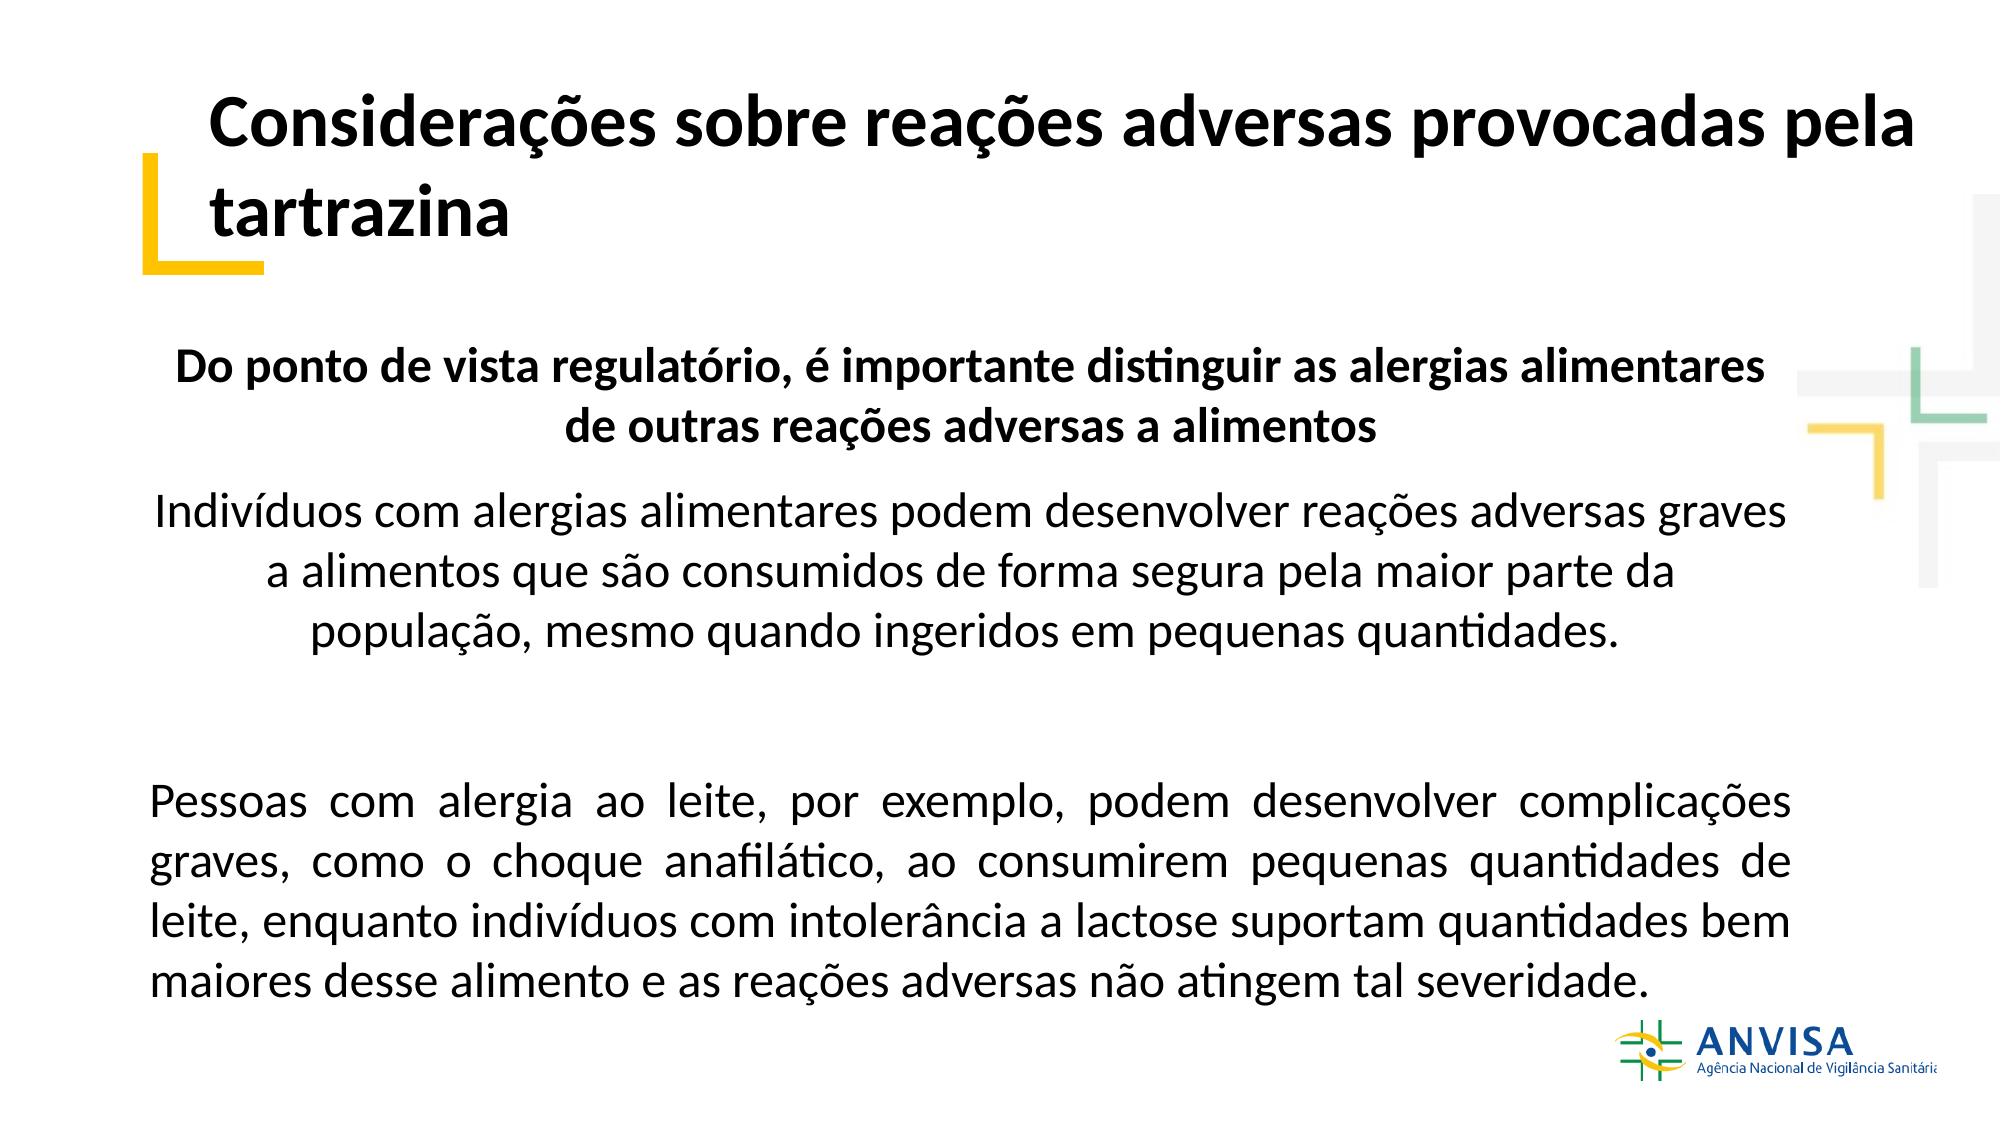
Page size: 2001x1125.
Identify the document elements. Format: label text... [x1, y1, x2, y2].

text_box Considerações sobre reações adversas provocadas pela tartrazina [194, 64, 2000, 260]
picture [1615, 1020, 1937, 1081]
text_box Do ponto de vista regulatório, é importante distinguir as alergias alimentares de outras reações adversas a alimentos Indivíduos com alergias alimentares podem desenvolver reações adversas graves a alimentos que são consumidos de forma segura pela maior parte da população, mesmo quando ingeridos em pequenas quantidades. Pessoas com alergia ao leite, por exemplo, podem desenvolver complicações graves, como o choque anafilático, ao consumirem pequenas quantidades de leite, enquanto indivíduos com intolerância a lactose suportam quantidades bem maiores desse alimento e as reações adversas não atingem tal severidade. [122, 325, 1820, 1016]
picture [142, 153, 264, 275]
picture [1797, 194, 2000, 588]
